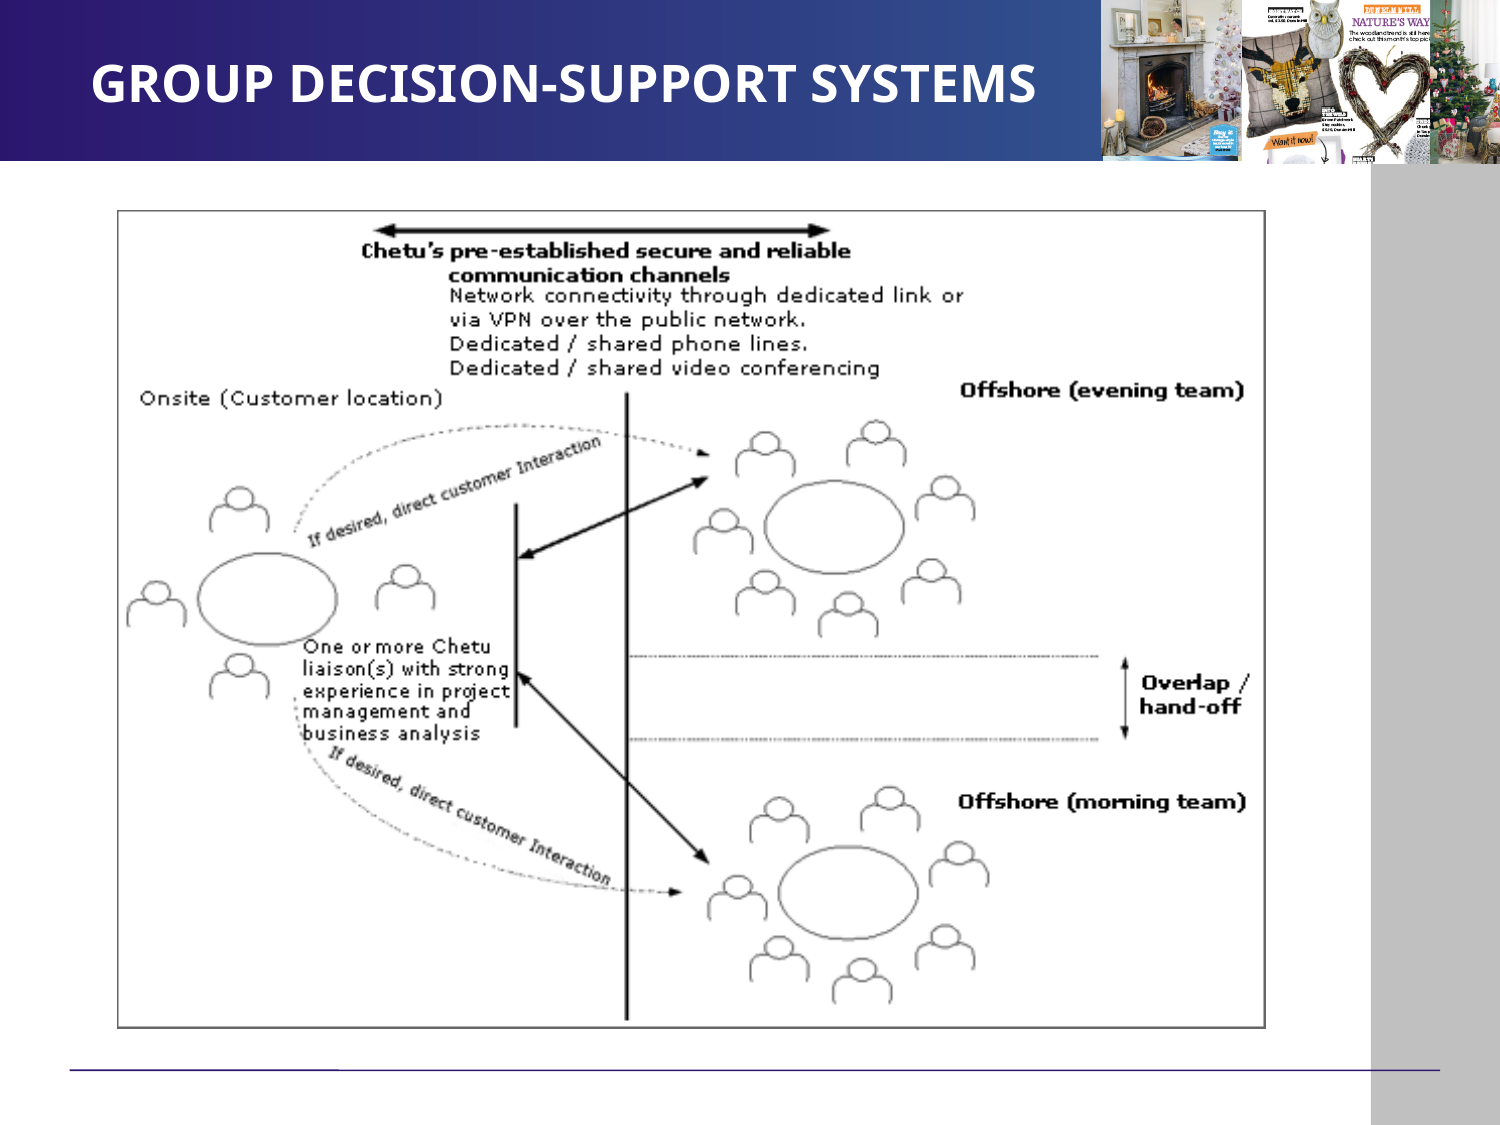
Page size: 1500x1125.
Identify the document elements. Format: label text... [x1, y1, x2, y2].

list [116, 210, 1266, 1030]
title GROUP DECISION-SUPPORT SYSTEMS [74, 34, 1088, 128]
picture [1101, 0, 1500, 164]
